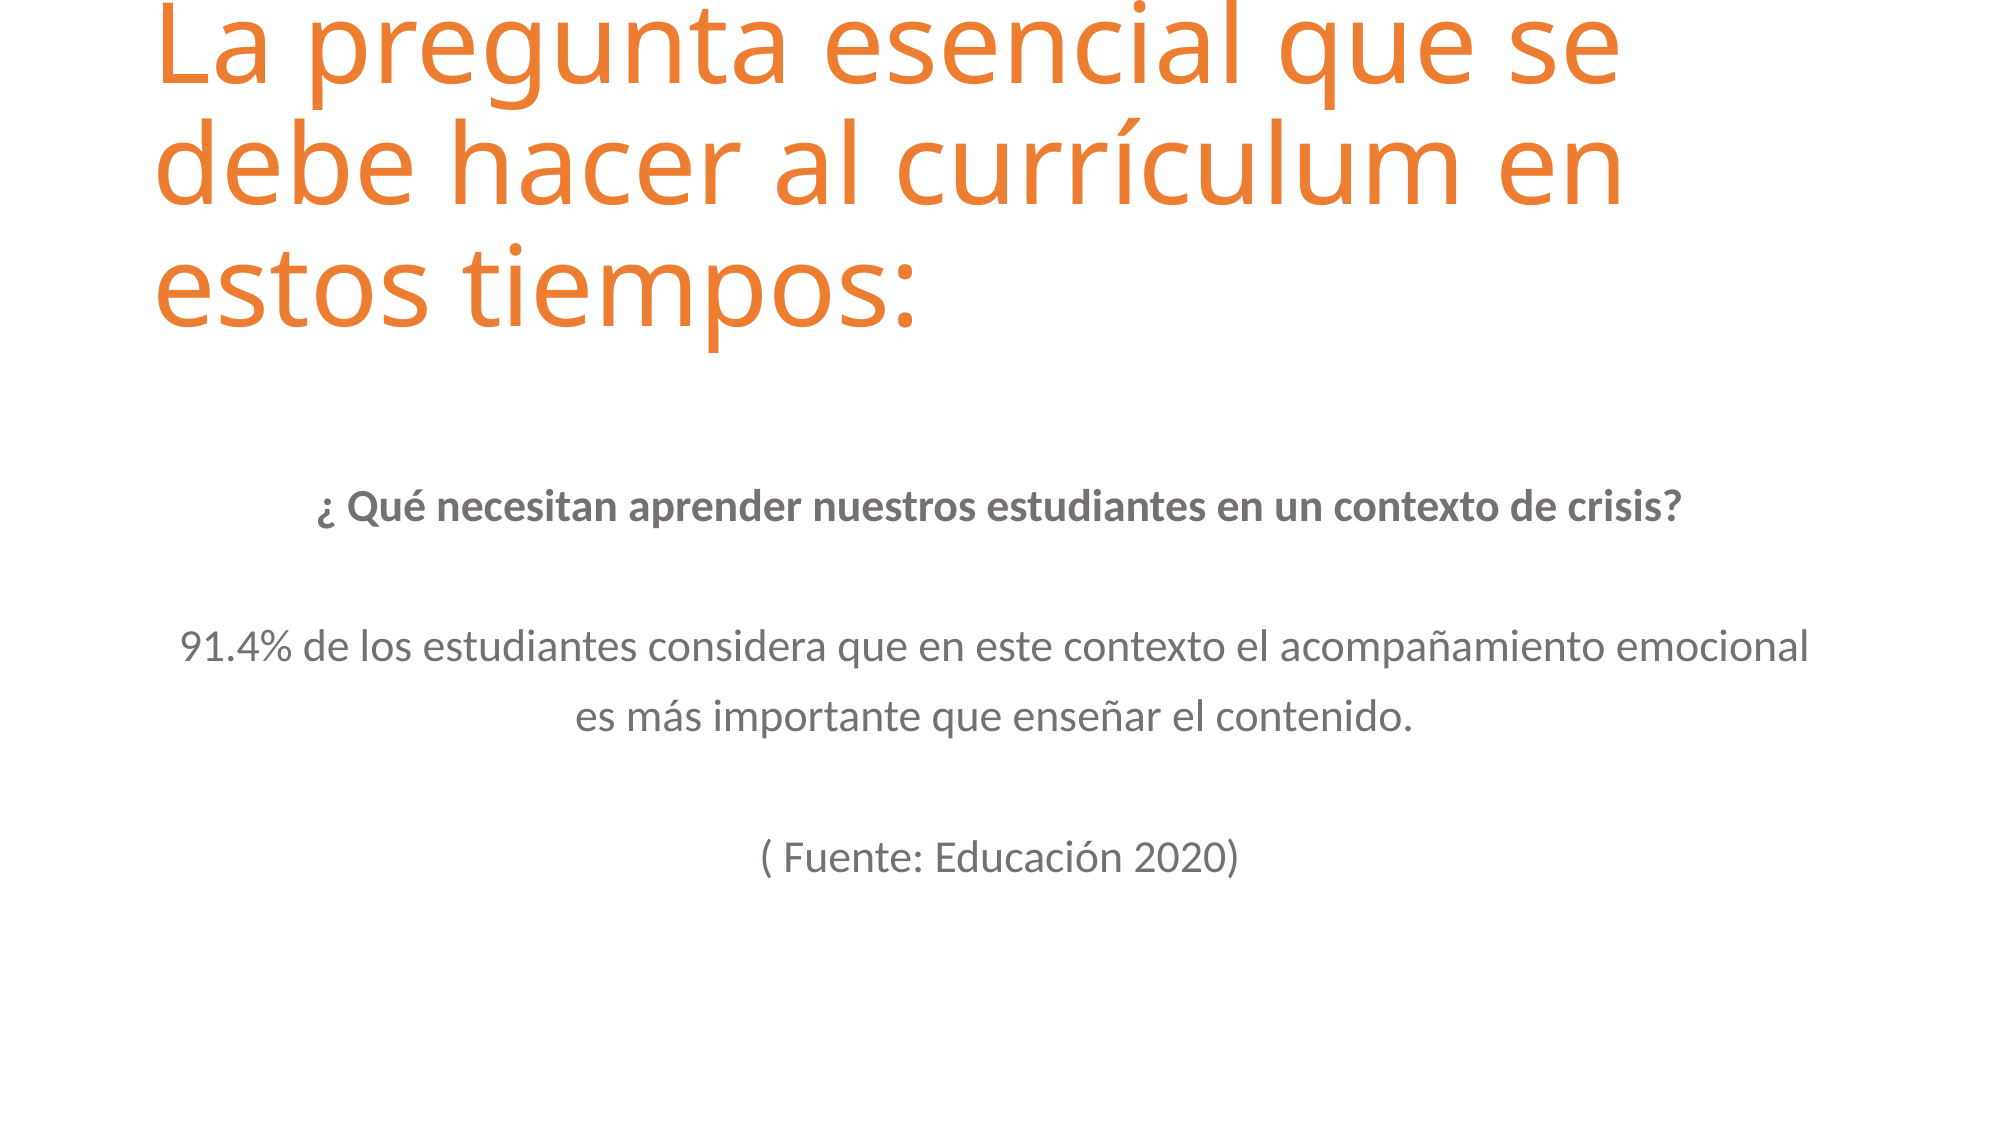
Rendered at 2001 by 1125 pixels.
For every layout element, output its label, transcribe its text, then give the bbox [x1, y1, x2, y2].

title La pregunta esencial que se debe hacer al currículum en estos tiempos: [137, 59, 1863, 278]
list ¿ Qué necesitan aprender nuestros estudiantes en un contexto de crisis? 91.4% de los estudiantes considera que en este contexto el acompañamiento emocional es más importante que enseñar el contenido. ( Fuente: Educación 2020) [137, 299, 1863, 1014]
